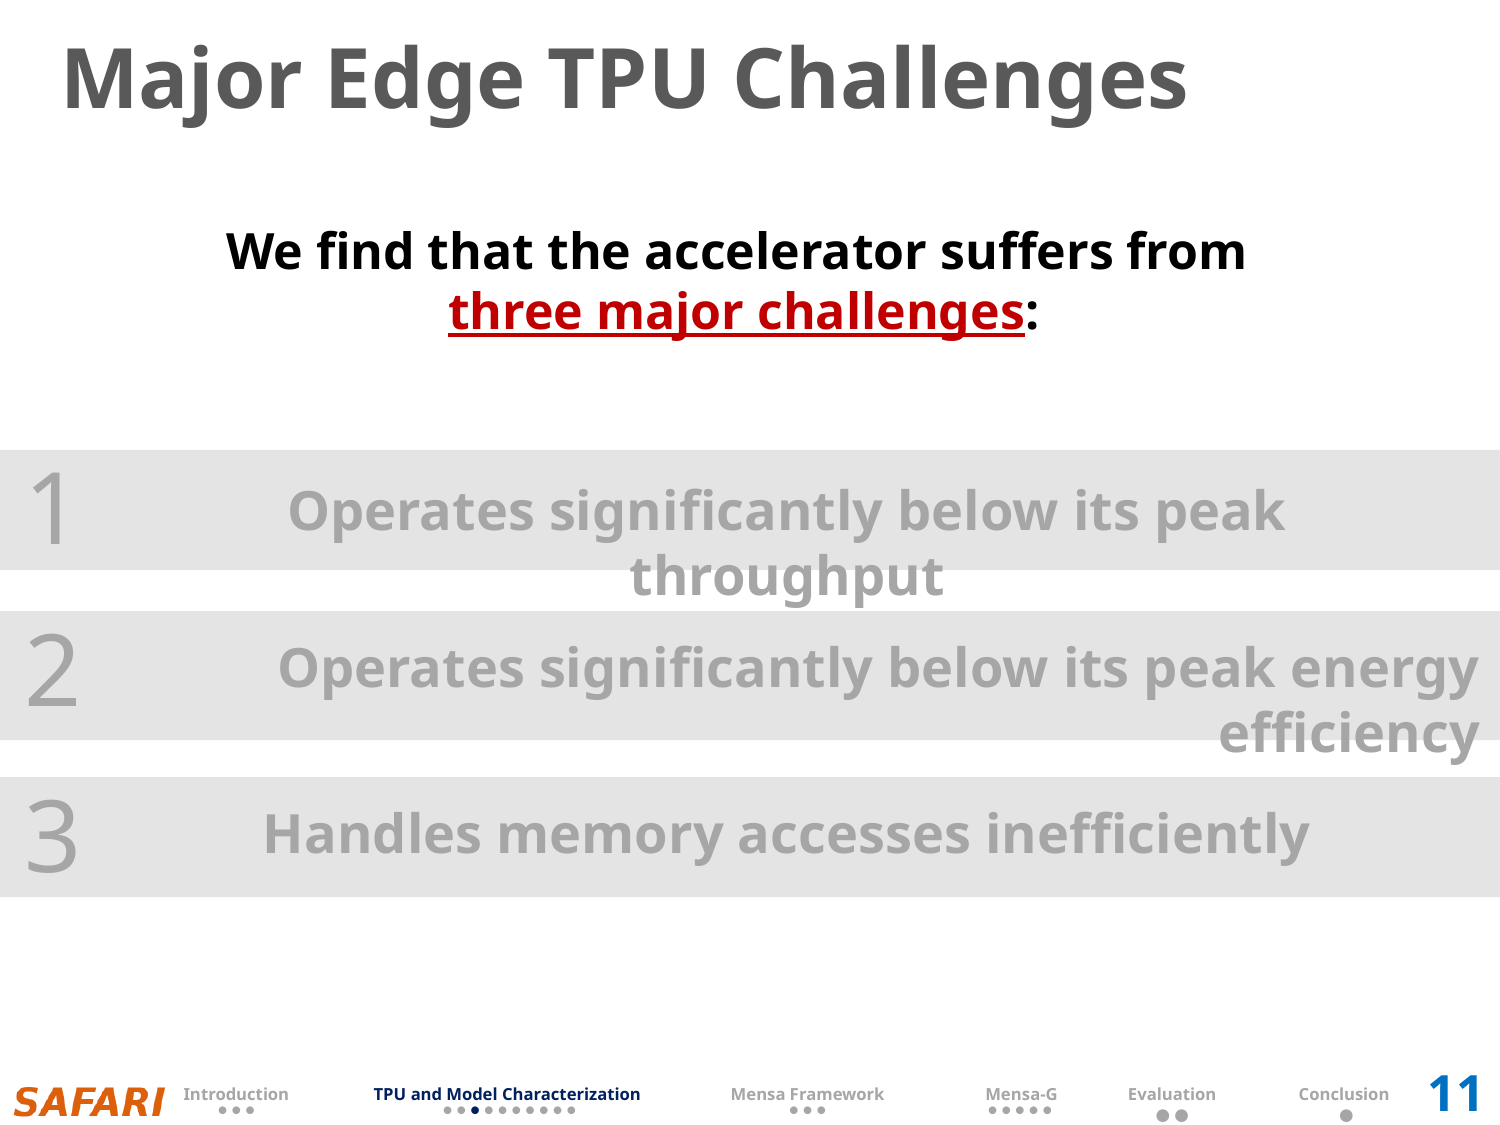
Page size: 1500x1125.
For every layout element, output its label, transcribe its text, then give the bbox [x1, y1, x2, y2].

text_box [0, 764, 1500, 902]
table_header Mensa-G [922, 1083, 1122, 1103]
table_header Evaluation [1122, 1083, 1222, 1103]
table_cell ● ● ● ● ● [922, 1103, 1122, 1123]
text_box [0, 598, 1500, 741]
table_cell ● [1222, 1103, 1470, 1123]
table_cell ● ● [1122, 1103, 1222, 1123]
table_cell ● ● ● [175, 1103, 325, 1123]
table_header Mensa Framework [694, 1083, 922, 1103]
table_cell ● ● ● ● ● ● ● ● ● ● [325, 1103, 694, 1123]
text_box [0, 437, 1500, 574]
title Major Edge TPU Challenges [0, 0, 1500, 150]
table_cell ● ● ● [694, 1103, 922, 1123]
table_header Conclusion [1222, 1083, 1470, 1103]
picture [12, 1079, 171, 1125]
table_header Introduction [175, 1083, 325, 1103]
table_header TPU and Model Characterization [325, 1083, 694, 1103]
slide_number 11 [1200, 1065, 1500, 1125]
text_box We find that the accelerator suffers from three major challenges: [50, 212, 1438, 348]
